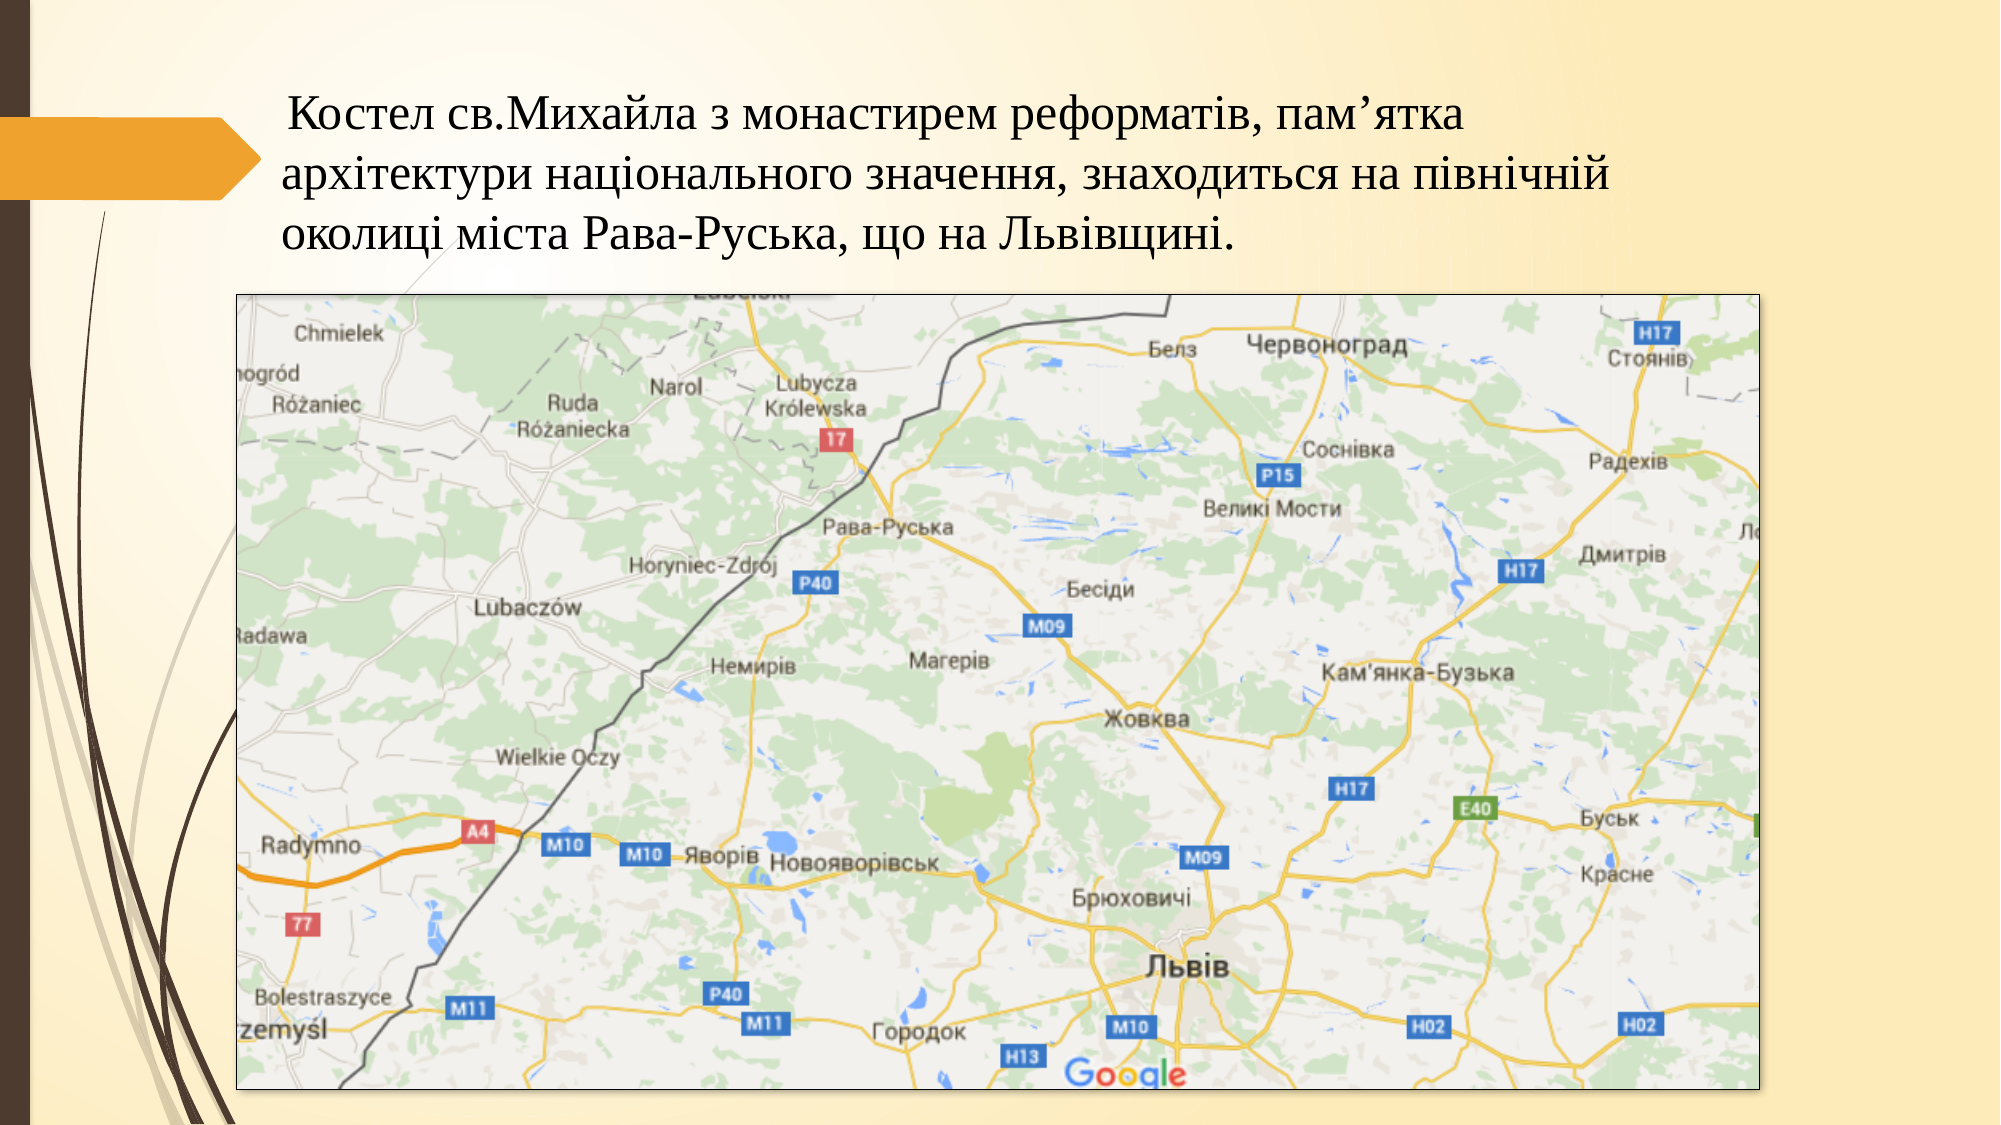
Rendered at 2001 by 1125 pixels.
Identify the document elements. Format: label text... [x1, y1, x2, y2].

list Костел св.Михайла з монастирем реформатів, пам’ятка архітектури національного значення, знаходиться на північній околиці міста Рава-Руська, що на Львівщині. . [266, 71, 1729, 291]
picture [236, 293, 1759, 1090]
